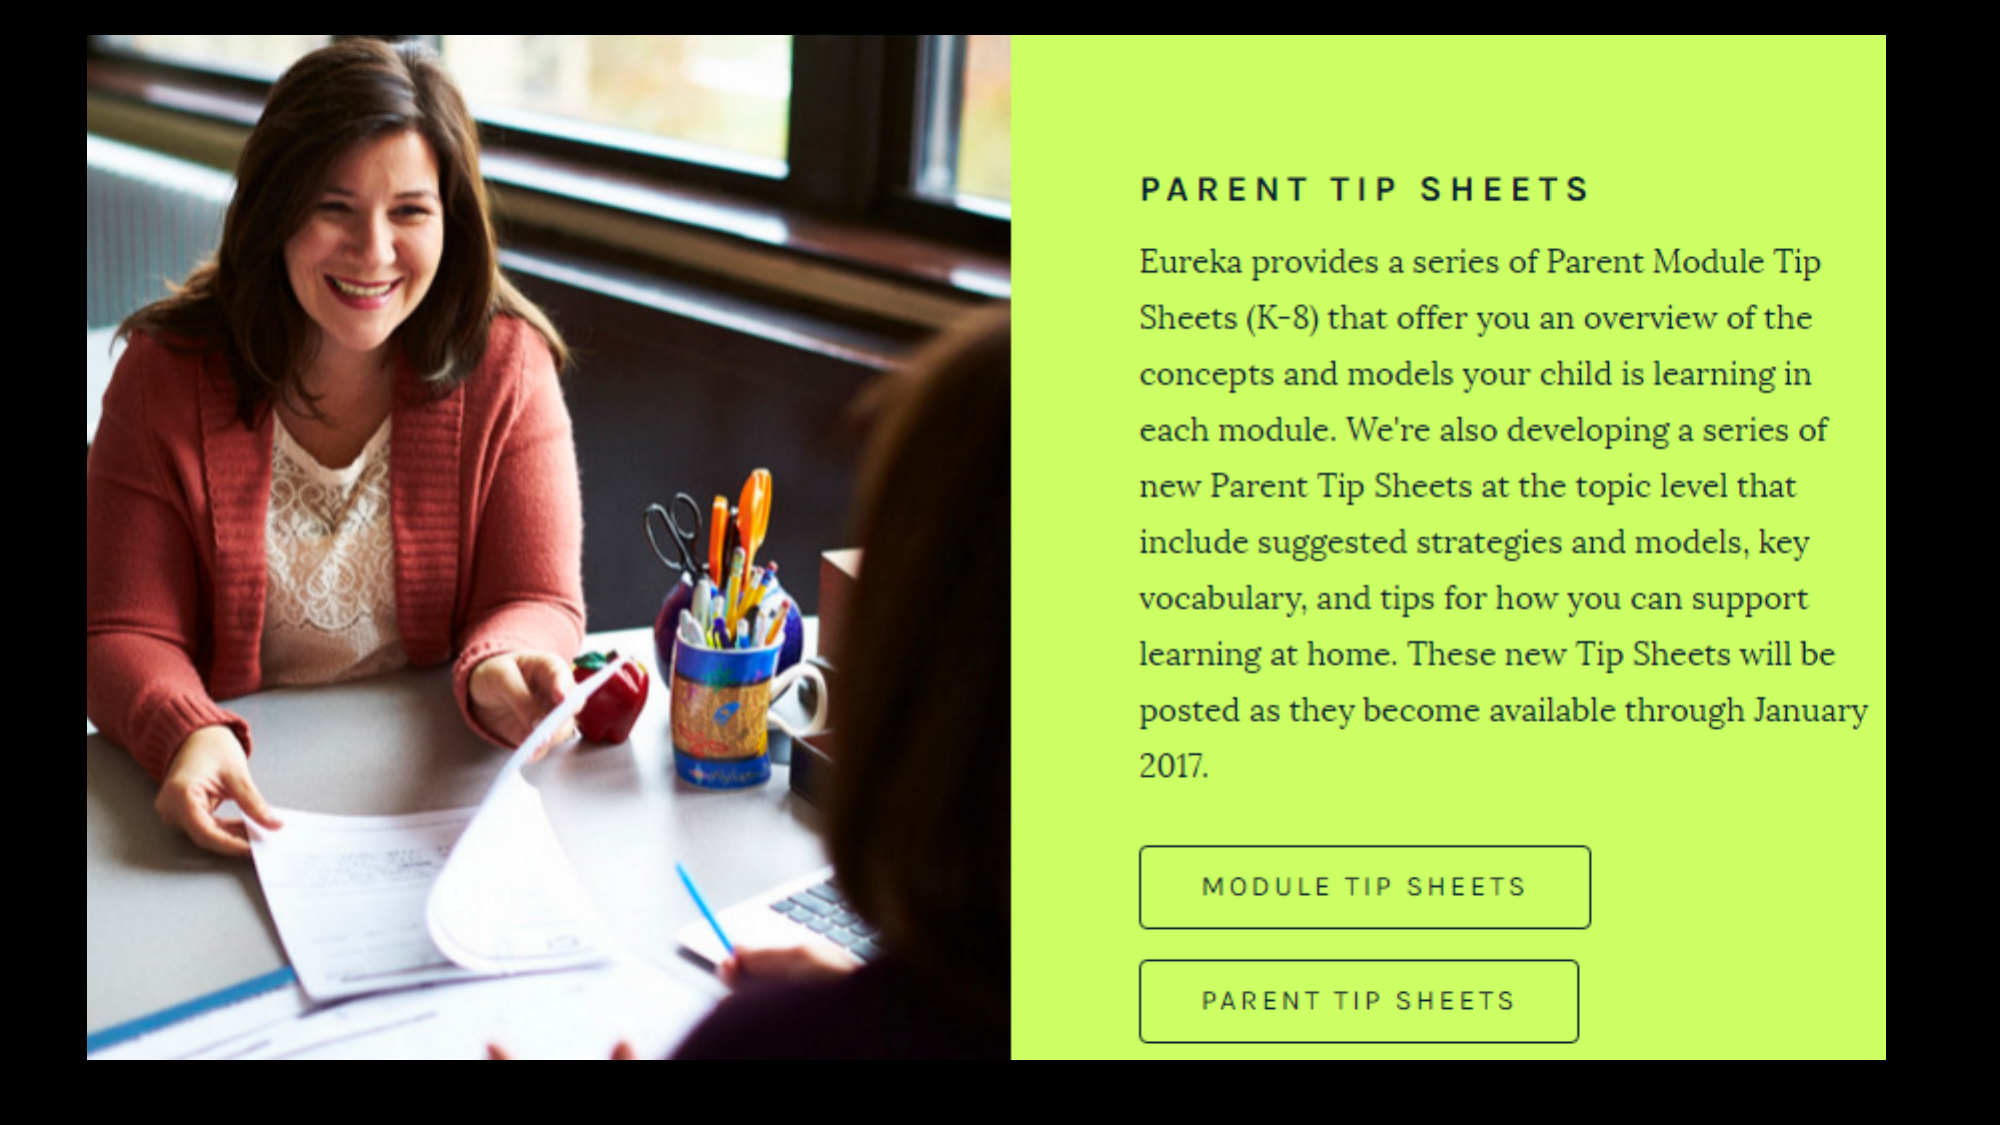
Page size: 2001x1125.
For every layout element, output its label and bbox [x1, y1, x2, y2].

picture [87, 35, 1886, 1060]
